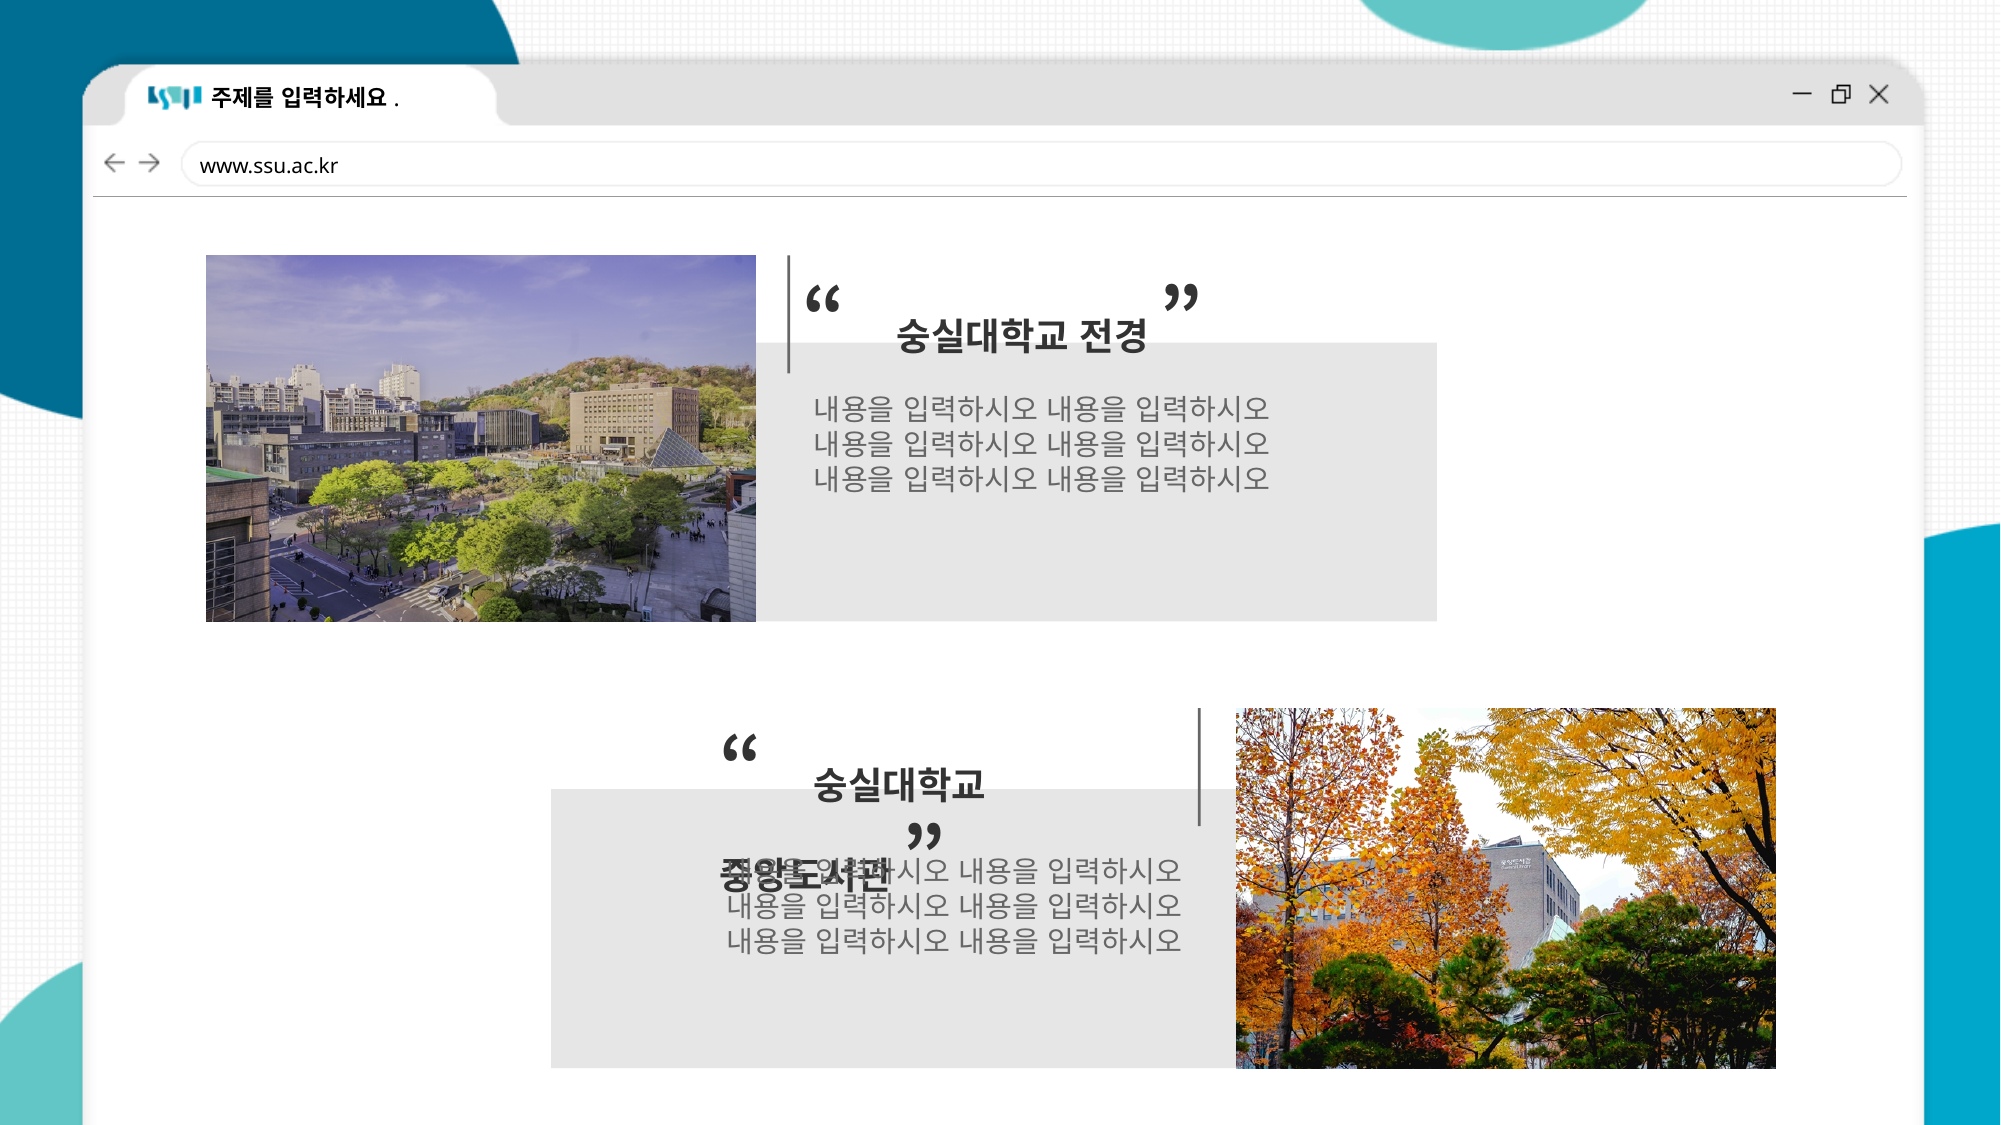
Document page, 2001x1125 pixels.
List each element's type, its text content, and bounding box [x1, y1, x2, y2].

text_box 내용을 입력하시오 내용을 입력하시오 내용을 입력하시오 내용을 입력하시오 내용을 입력하시오 내용을 입력하시오 [799, 384, 1556, 504]
text_box “ 숭실대학교 전경 ” [792, 267, 1508, 373]
picture [0, 0, 2001, 1125]
text_box [1196, 707, 1202, 828]
text_box 주제를 입력하세요. [196, 76, 469, 119]
text_box “ 숭실대학교 중앙도서관 ” [704, 716, 1175, 845]
text_box 내용을 입력하시오 내용을 입력하시오 내용을 입력하시오 내용을 입력하시오 내용을 입력하시오 내용을 입력하시오 [645, 845, 1198, 966]
text_box [761, 341, 1438, 623]
text_box [786, 254, 792, 375]
text_box www.ssu.ac.kr [184, 144, 611, 185]
text_box [549, 788, 1229, 1070]
